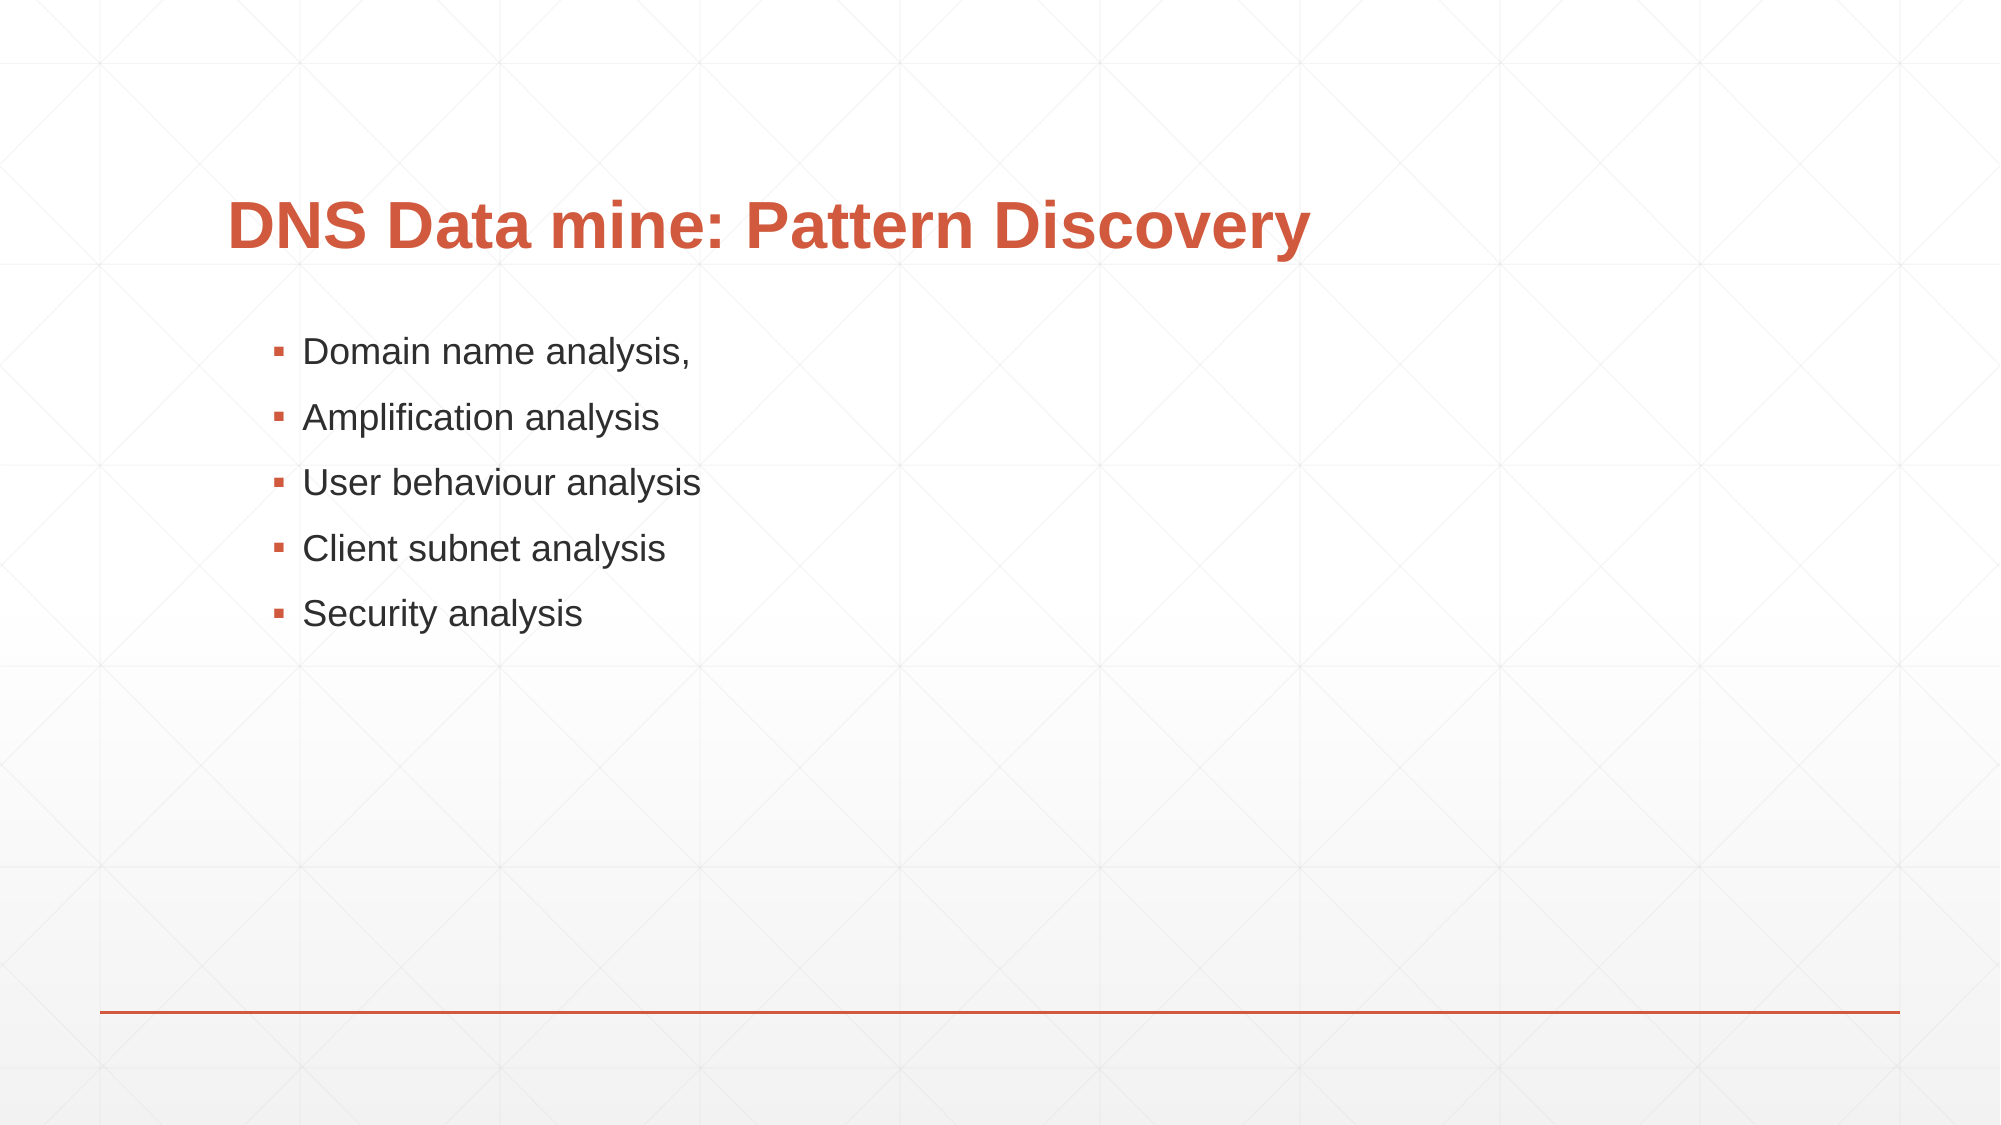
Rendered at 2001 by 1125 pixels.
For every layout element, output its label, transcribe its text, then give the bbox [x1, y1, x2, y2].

list Domain name analysis, Amplification analysis User behaviour analysis Client subnet analysis Security analysis [212, 324, 1788, 950]
title DNS Data mine: Pattern Discovery [212, 82, 1788, 271]
